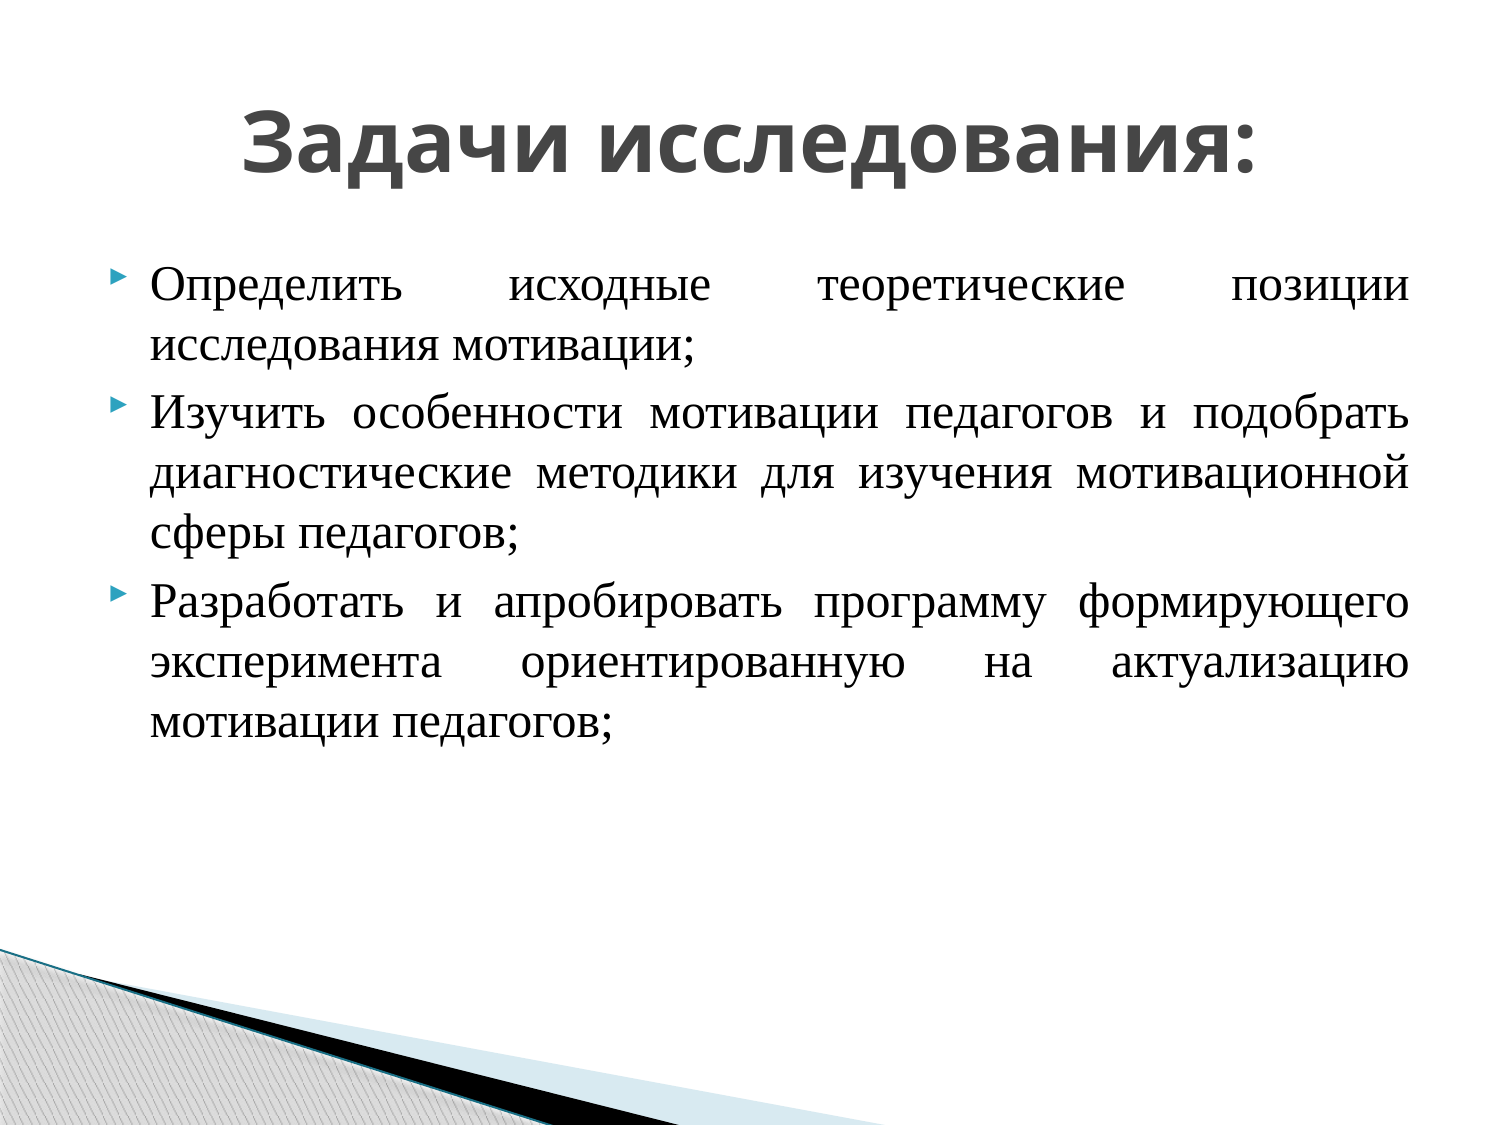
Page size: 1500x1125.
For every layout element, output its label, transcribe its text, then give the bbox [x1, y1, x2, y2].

title Задачи исследования: [75, 45, 1425, 233]
list Определить исходные теоретические позиции исследования мотивации; Изучить особенности мотивации педагогов и подобрать диагностические методики для изучения мотивационной сферы педагогов; Разработать и апробировать программу формирующего эксперимента ориентированную на актуализацию мотивации педагогов; [75, 243, 1425, 986]
